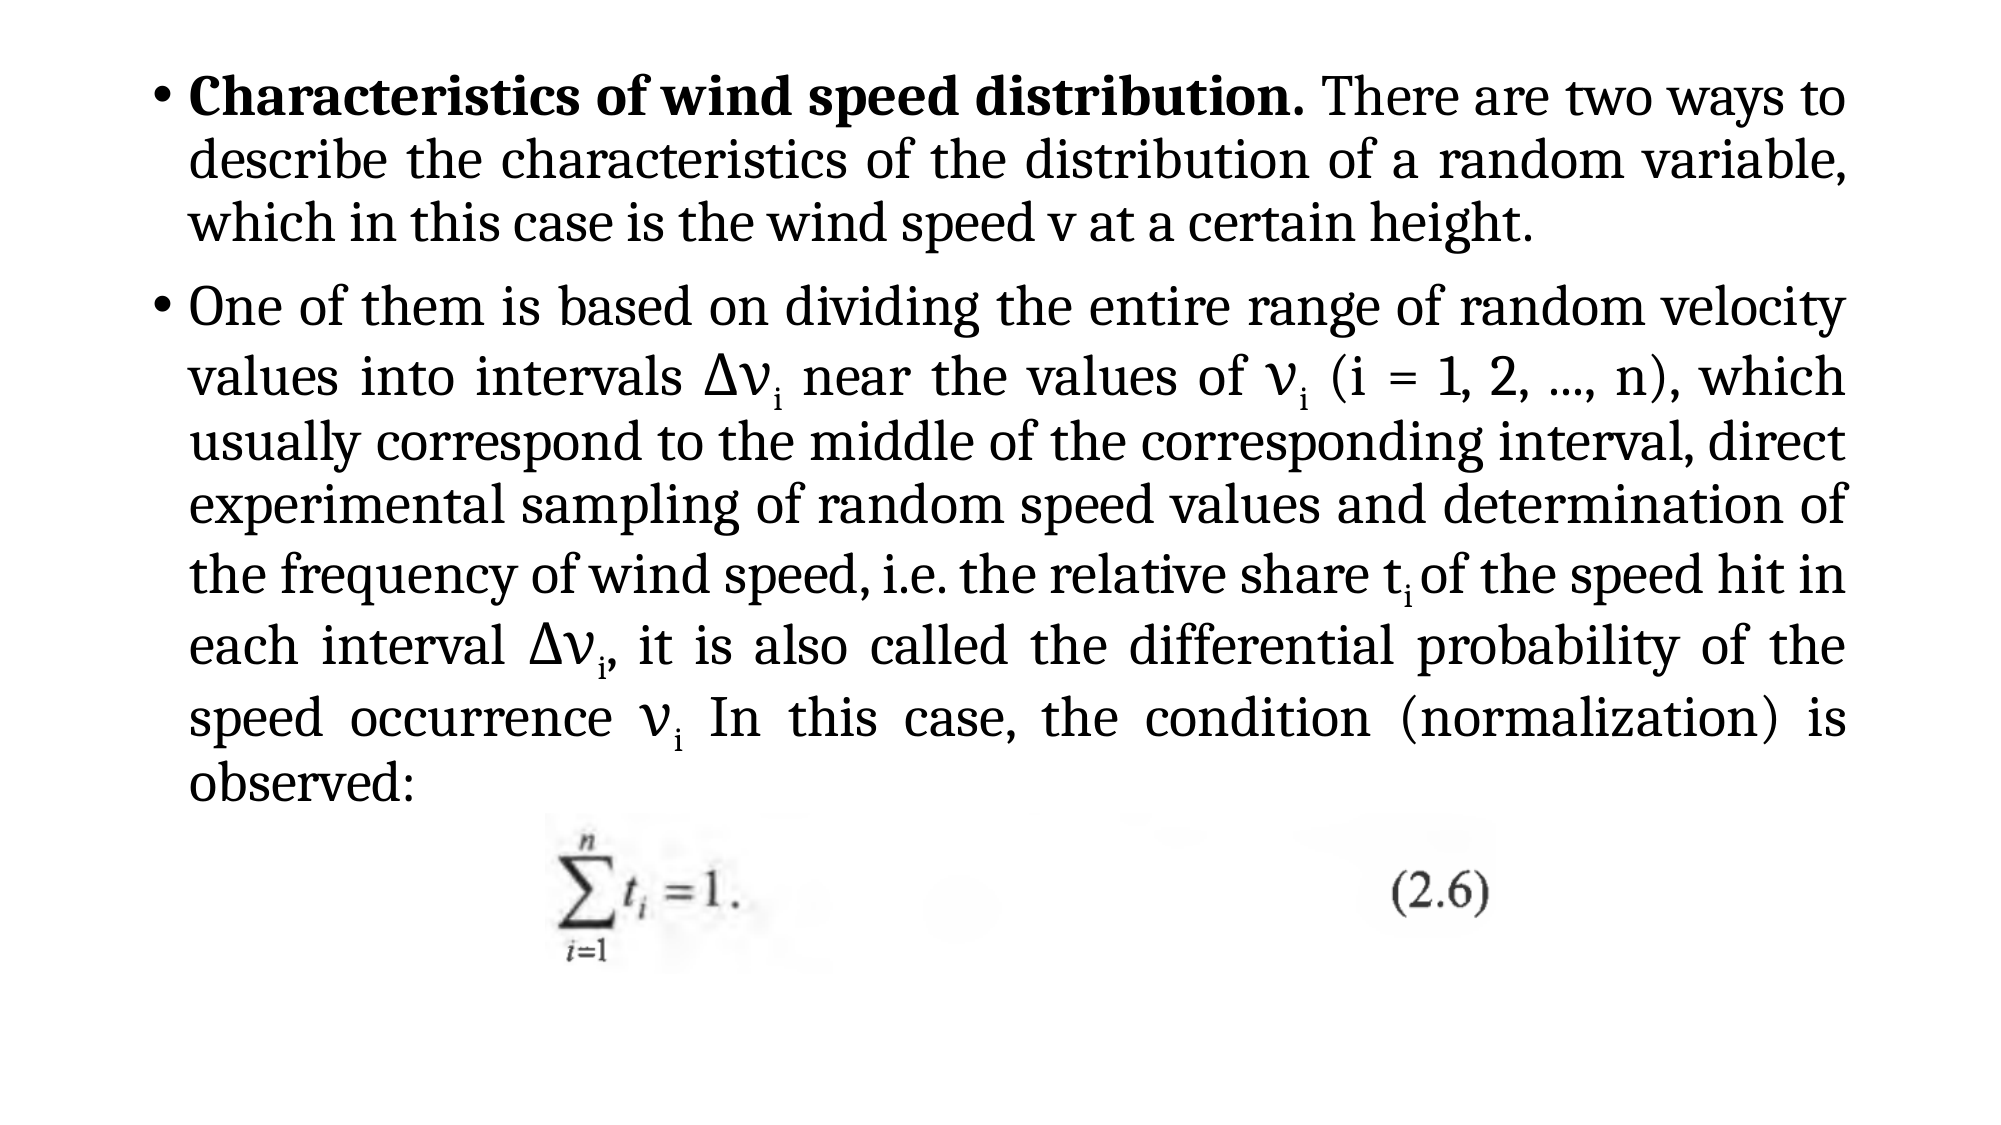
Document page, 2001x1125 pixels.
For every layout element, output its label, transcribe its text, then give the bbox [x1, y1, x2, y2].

picture [545, 813, 1496, 974]
list Characteristics of wind speed distribution. There are two ways to describe the characteristics of the distribution of a random variable, which in this case is the wind speed v at a certain height. One of them is based on dividing the entire range of random velocity values ​​into intervals Δνi near the values ​​of νi (i = 1, 2, ..., n), which usually correspond to the middle of the corresponding interval, direct experimental sampling of random speed values ​​and determination of the frequency of wind speed, i.e. the relative share ti of the speed hit in each interval Δνi, it is also called the differential probability of the speed occurrence νi In this case, the condition (normalization) is observed: [137, 58, 1863, 1014]
